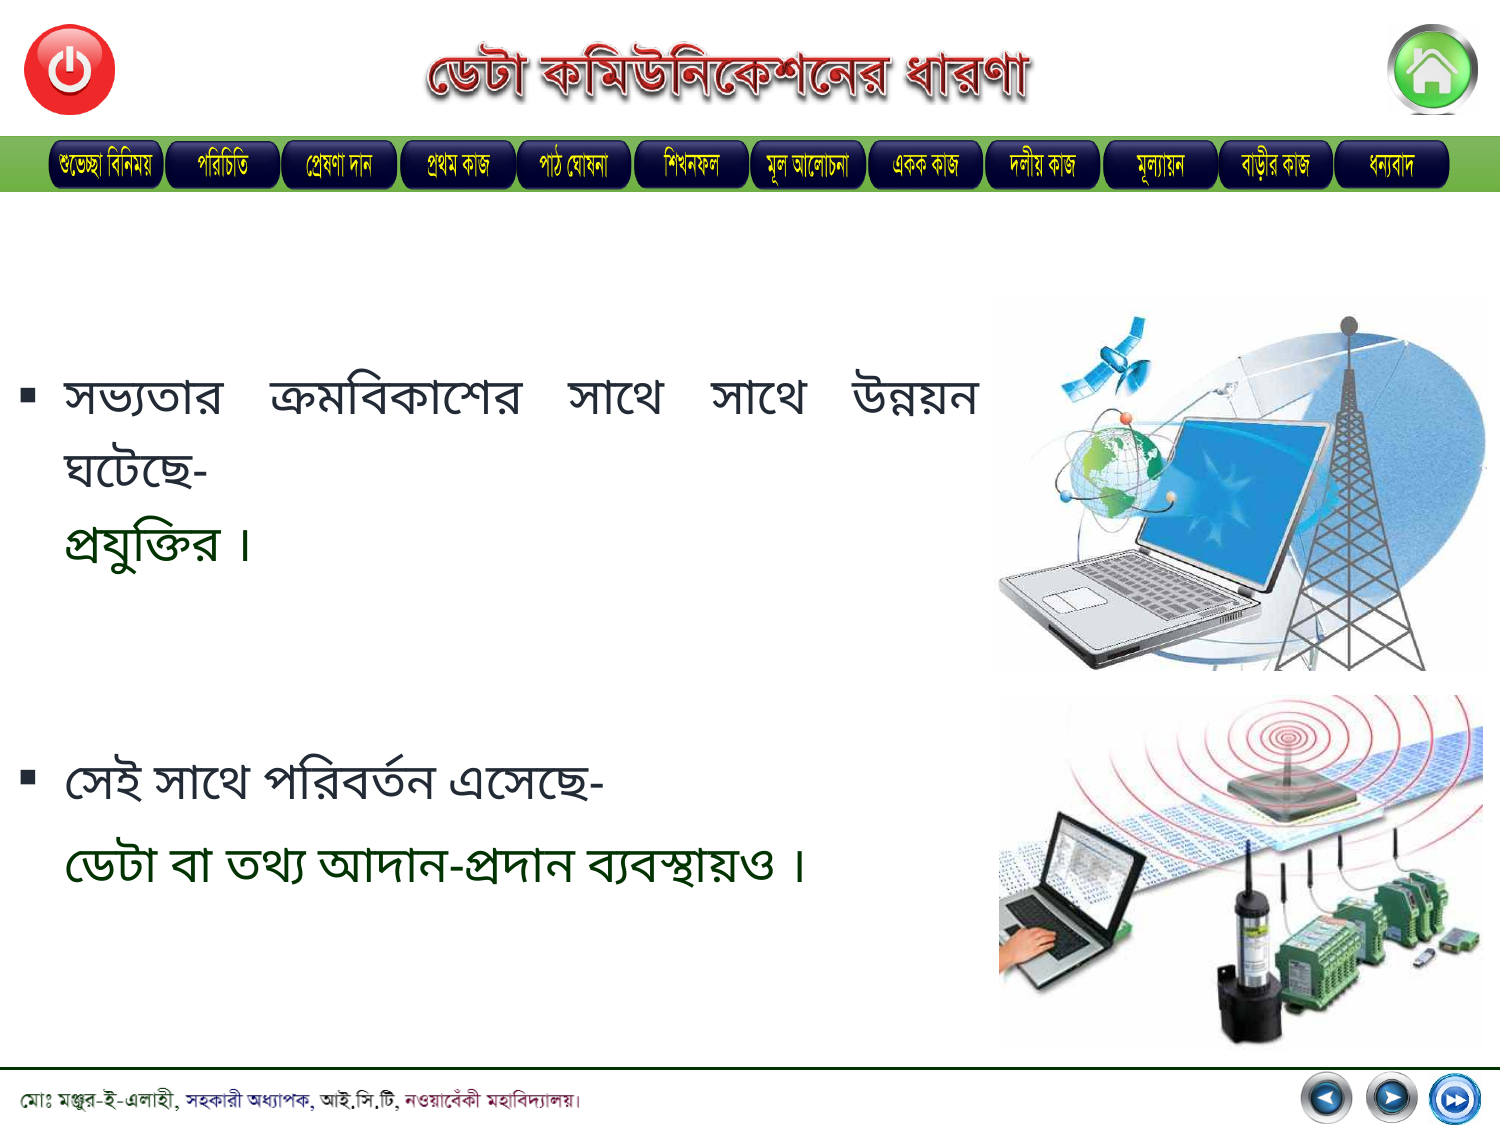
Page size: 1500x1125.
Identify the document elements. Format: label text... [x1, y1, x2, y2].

picture [994, 299, 1488, 672]
picture [2, 1069, 603, 1125]
picture [407, 37, 1083, 105]
picture [399, 128, 632, 200]
picture [24, 24, 115, 115]
picture [1387, 24, 1478, 115]
text_box সভ্যতার ক্রমবিকাশের সাথে সাথে উন্নয়ন ঘটেছে- প্রযুক্তির । সেই সাথে পরিবর্তন এসেছে- ডেটা বা তথ্য আদান-প্রদান ব্যবস্থায়ও । [1, 362, 995, 913]
picture [1300, 1071, 1353, 1124]
picture [999, 695, 1483, 1051]
picture [1102, 128, 1450, 201]
picture [633, 128, 1101, 201]
picture [1428, 1072, 1482, 1125]
picture [47, 128, 398, 201]
picture [1365, 1071, 1418, 1124]
